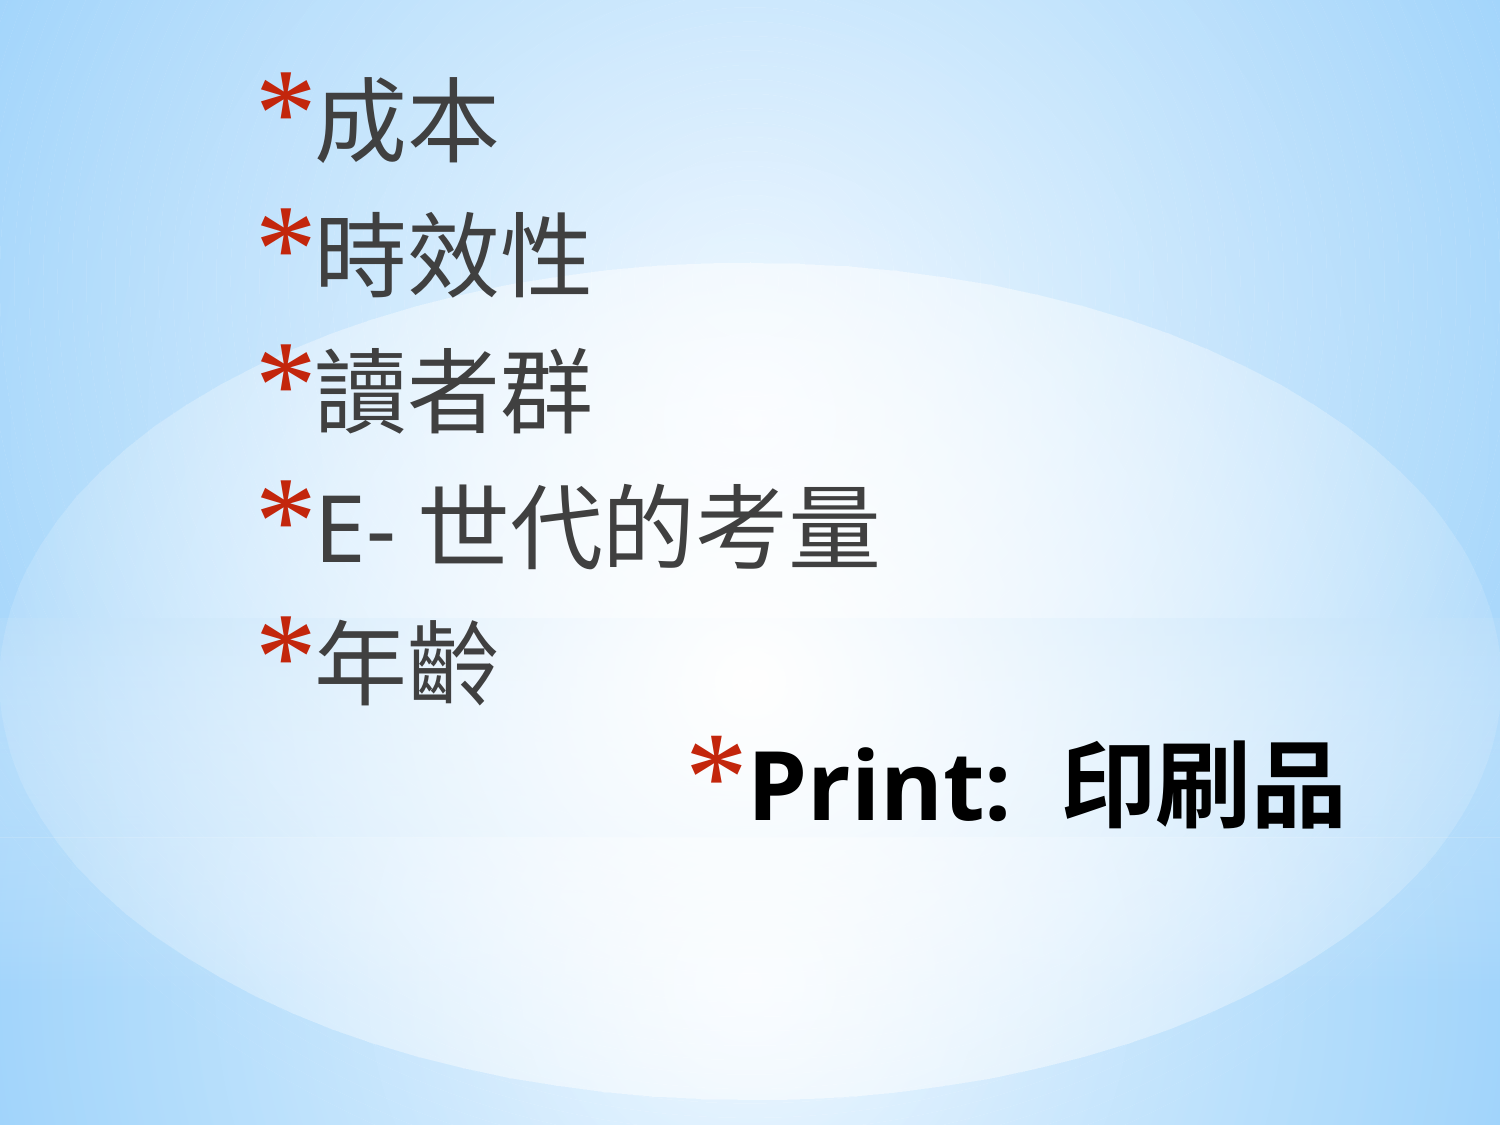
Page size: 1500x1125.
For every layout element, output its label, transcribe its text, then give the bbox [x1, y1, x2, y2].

list 成本 時效性 讀者群 E-世代的考量 年齡 [183, 54, 1233, 728]
title Print: 印刷品 [294, 717, 1363, 905]
